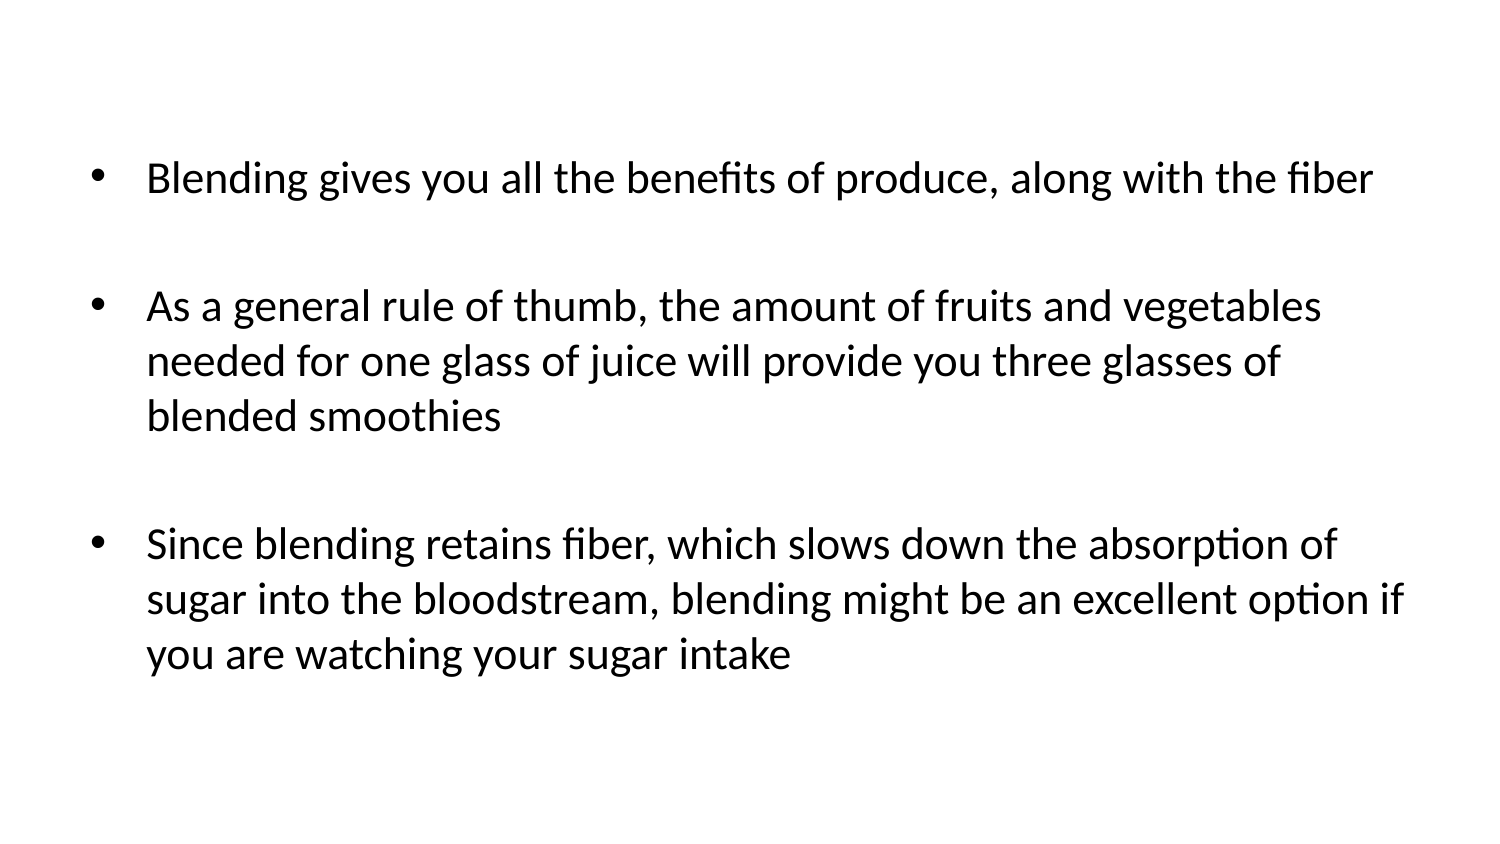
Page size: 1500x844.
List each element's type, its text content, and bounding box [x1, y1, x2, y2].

list Blending gives you all the benefits of produce, along with the fiber As a general rule of thumb, the amount of fruits and vegetables needed for one glass of juice will provide you three glasses of blended smoothies Since blending retains fiber, which slows down the absorption of sugar into the bloodstream, blending might be an excellent option if you are watching your sugar intake [75, 140, 1425, 735]
